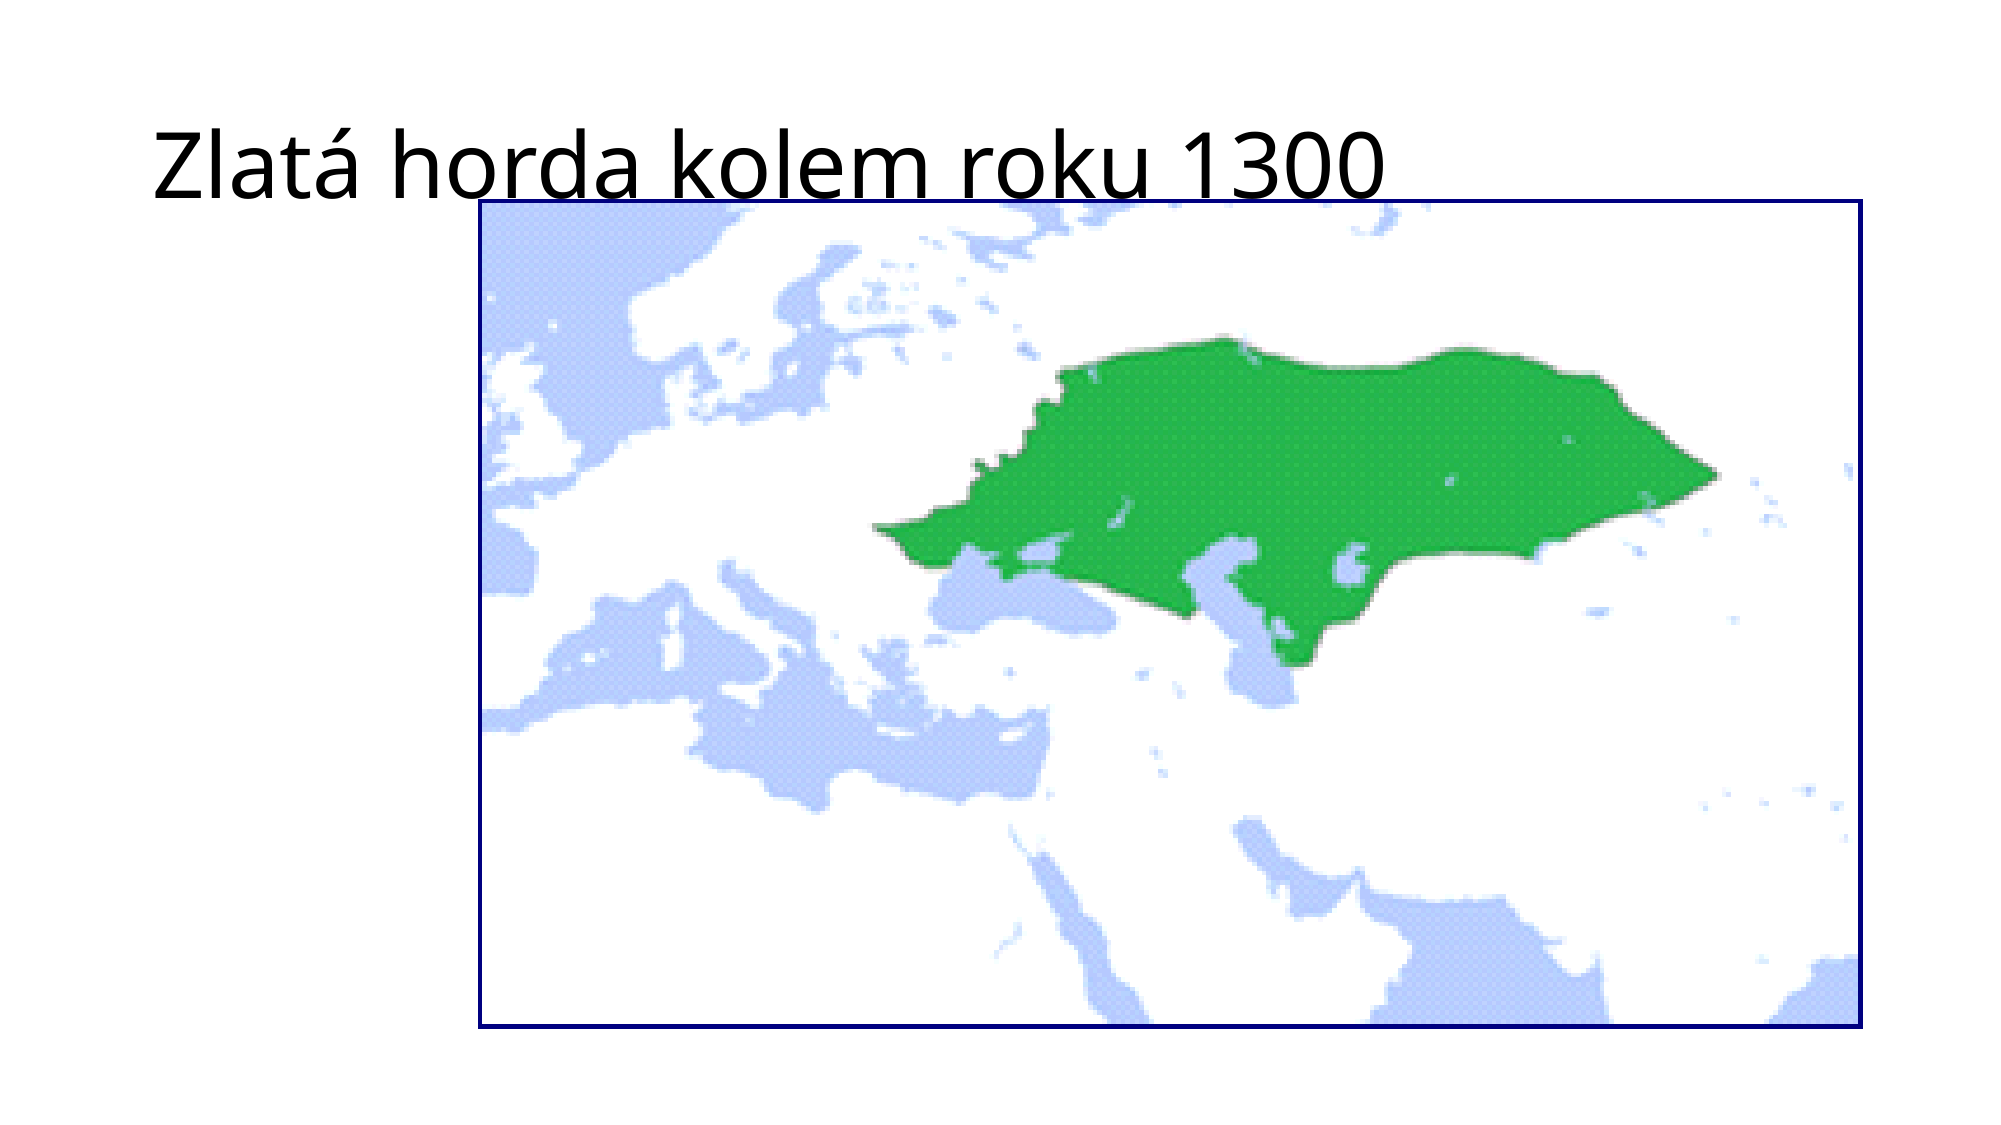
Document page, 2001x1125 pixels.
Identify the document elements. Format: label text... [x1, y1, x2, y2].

picture [478, 199, 1863, 1029]
title Zlatá horda kolem roku 1300 [137, 59, 1863, 278]
